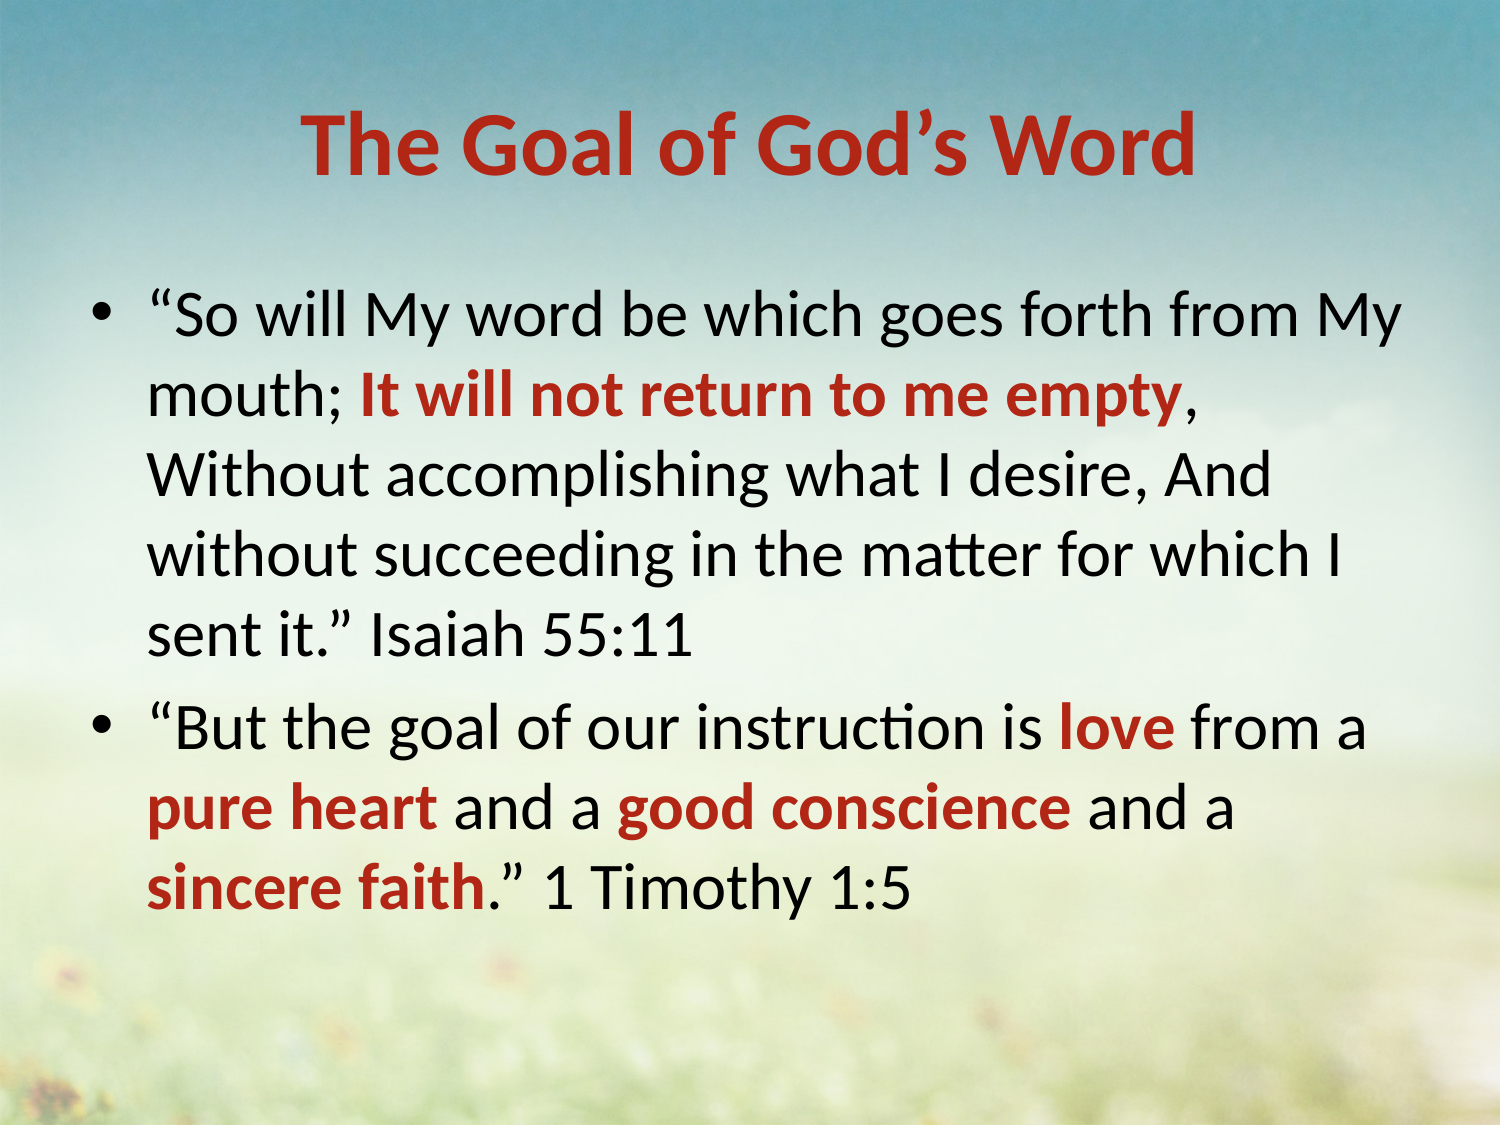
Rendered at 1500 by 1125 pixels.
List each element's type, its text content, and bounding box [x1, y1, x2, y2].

picture [0, 0, 1500, 1125]
title The Goal of God’s Word [75, 45, 1425, 233]
list “So will My word be which goes forth from My mouth; It will not return to me empty, Without accomplishing what I desire, And without succeeding in the matter for which I sent it.” Isaiah 55:11 “But the goal of our instruction is love from a pure heart and a good conscience and a sincere faith.” 1 Timothy 1:5 [75, 262, 1425, 1005]
